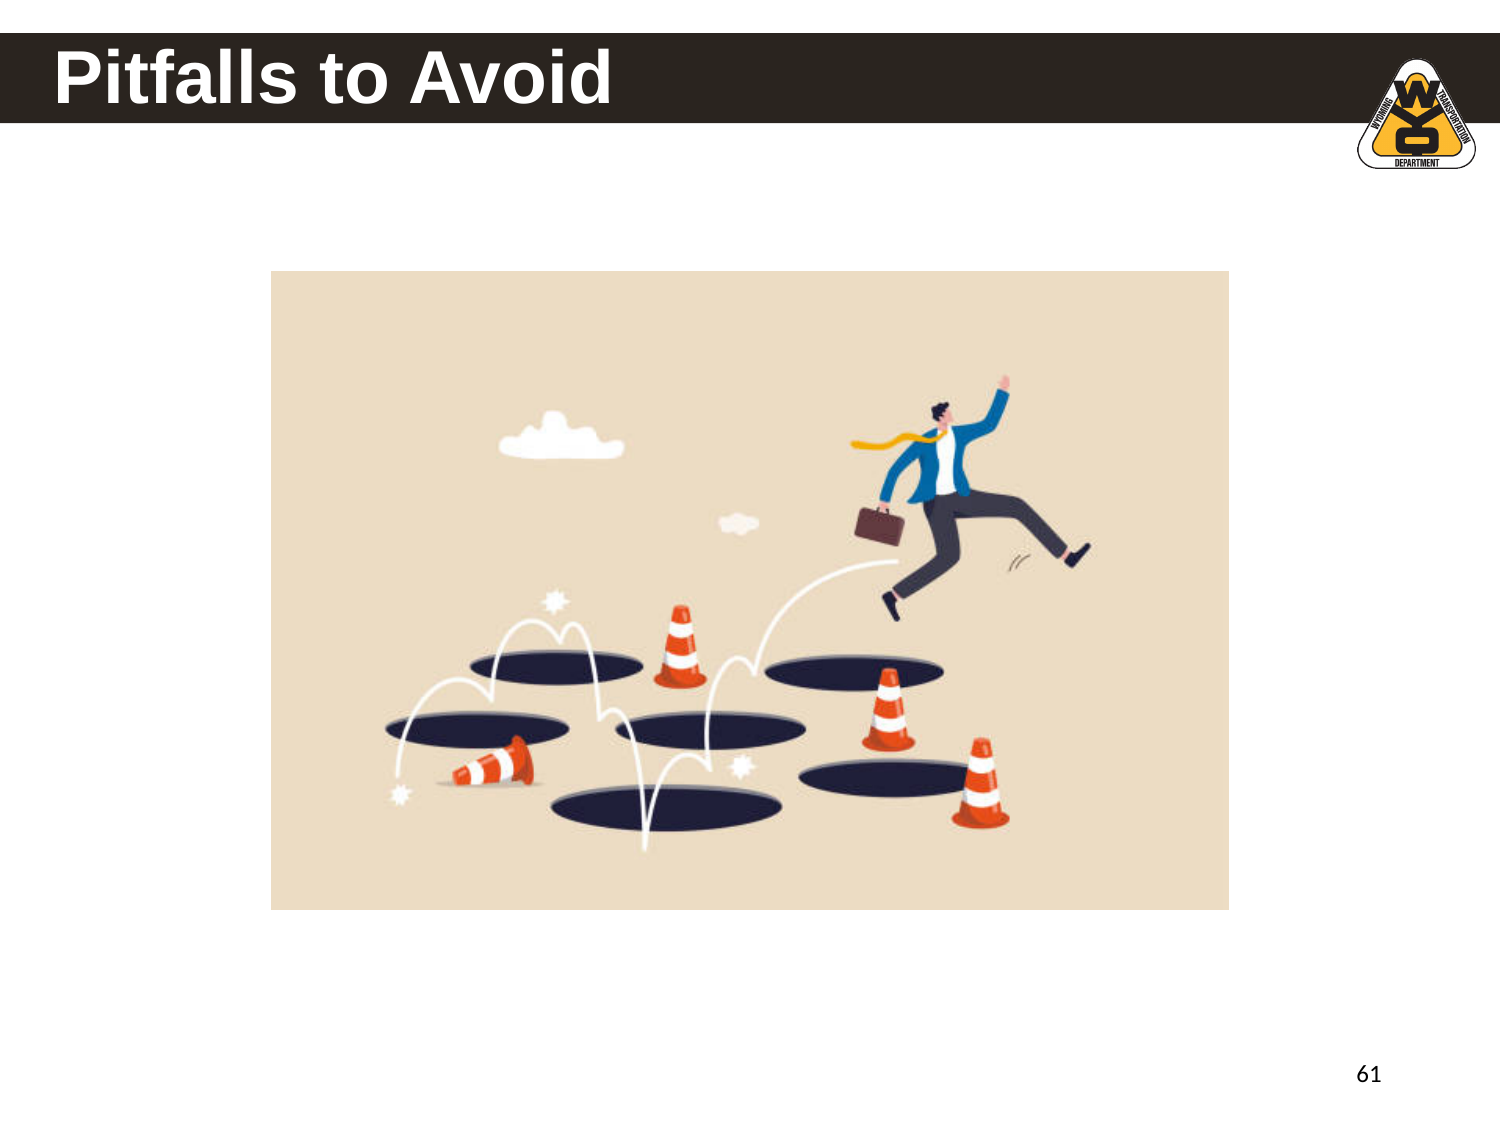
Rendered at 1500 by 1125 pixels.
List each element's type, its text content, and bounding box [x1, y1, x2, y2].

picture [271, 271, 1229, 910]
slide_number ‹#› [1059, 1042, 1397, 1103]
title Pitfalls to Avoid [38, 21, 1476, 139]
picture [1357, 139, 1476, 169]
